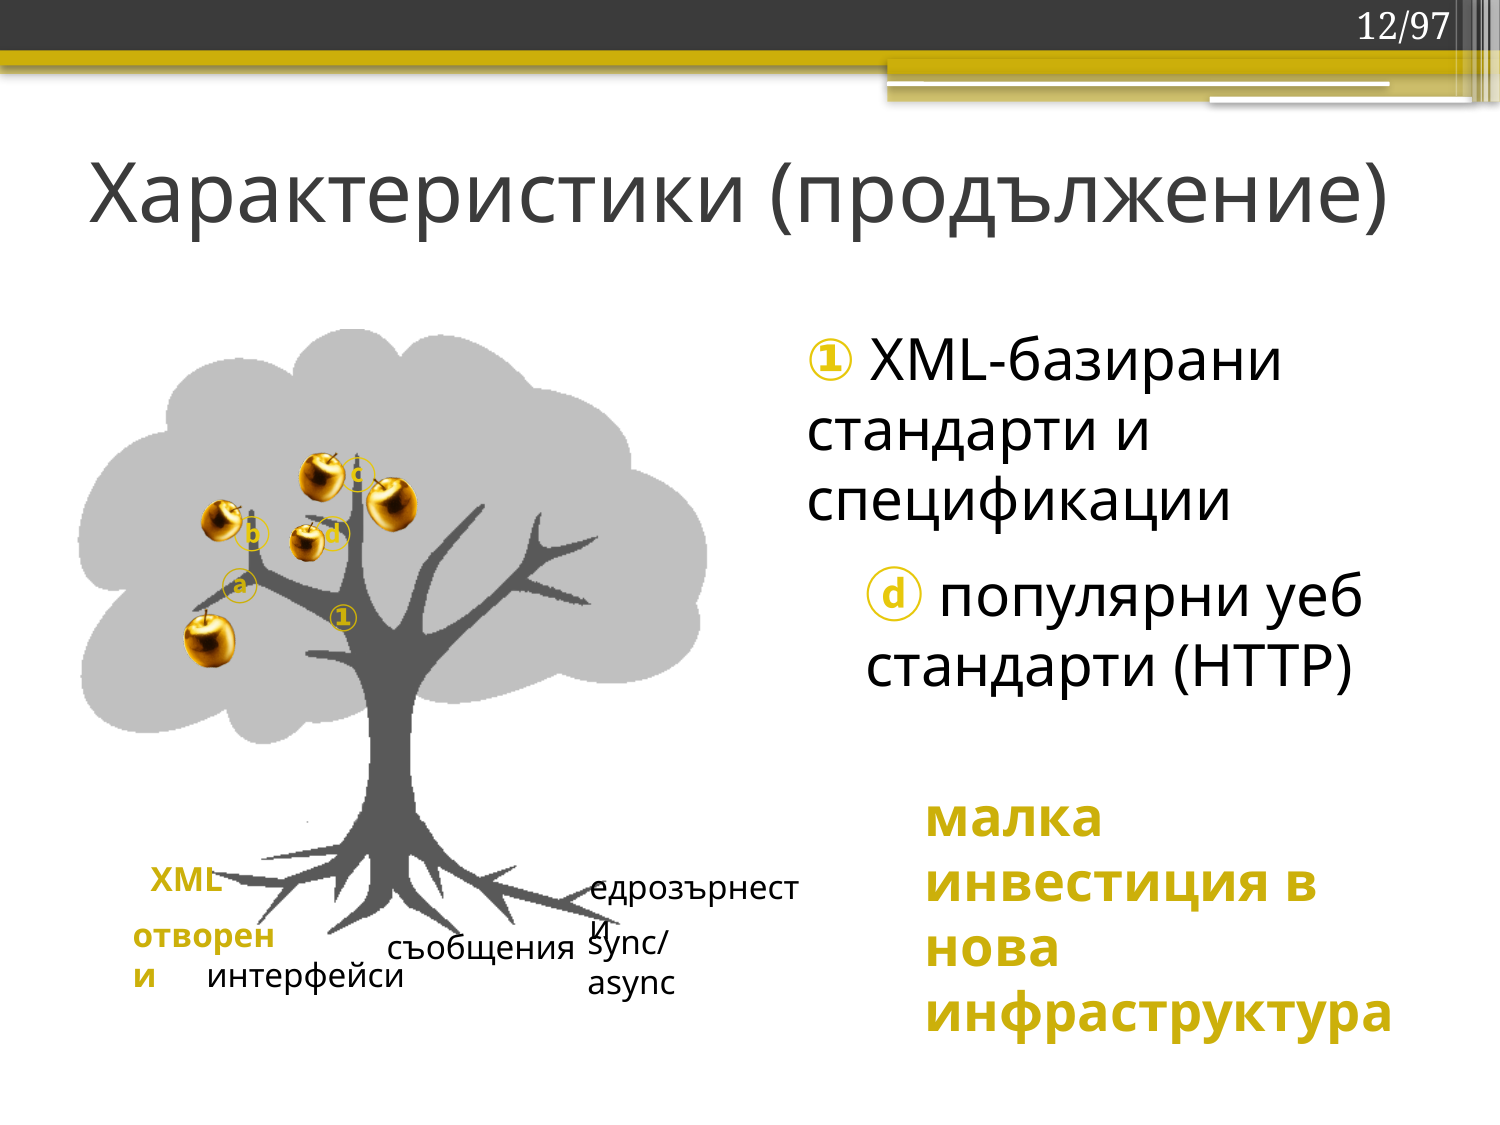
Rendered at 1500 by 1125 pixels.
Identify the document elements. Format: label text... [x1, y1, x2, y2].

text_box ⓓ популярни уеб стандарти (HTTP) [839, 550, 1483, 728]
picture [287, 519, 327, 565]
picture [180, 607, 239, 672]
picture [363, 471, 420, 535]
picture [296, 447, 348, 505]
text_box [64, 329, 833, 1011]
list ① XML-базирани стандарти и спецификации [773, 314, 1471, 550]
picture [200, 495, 244, 545]
title Характеристики (продължение) [75, 101, 1425, 277]
text_box малка инвестиция в нова инфраструктура [891, 775, 1459, 1003]
slide_number 12/97 [1281, 0, 1466, 61]
